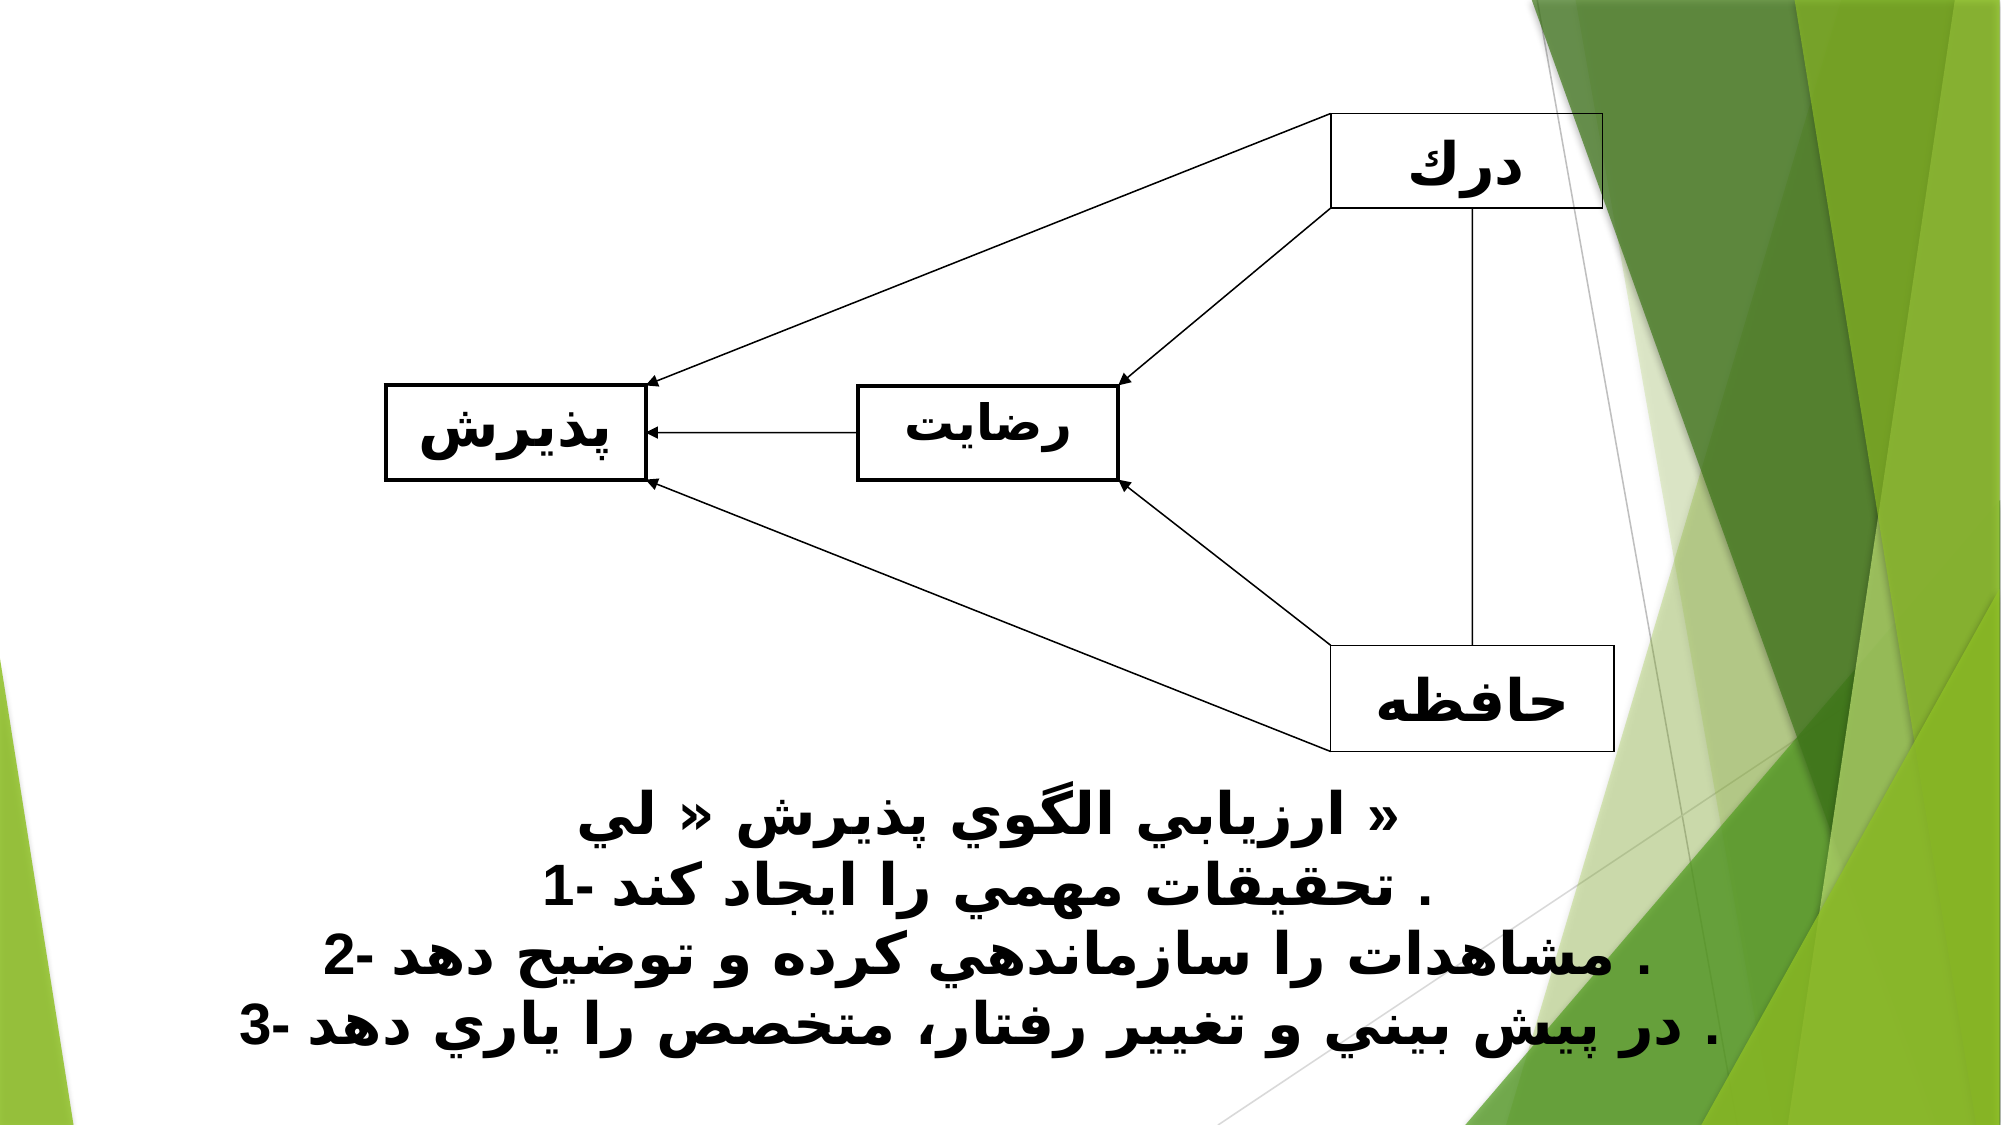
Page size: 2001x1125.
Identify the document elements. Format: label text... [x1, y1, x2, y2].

text_box [1118, 207, 1331, 386]
text_box [645, 426, 859, 439]
table_header پذيرش [388, 387, 644, 478]
text_box [645, 113, 1331, 387]
table_header رضايت [860, 388, 1116, 478]
text_box ارزيابي الگوي پذيرش « لي » 1- تحقيقات مهمي را ايجاد كند . 2- مشاهدات را سازماندهي كرده و توضيح دهد . 3- در پيش بيني و تغيير رفتار، متخصص را ياري دهد . [279, 42, 1697, 1071]
text_box حافظه [1330, 645, 1615, 752]
text_box درك [1330, 113, 1603, 209]
text_box [1118, 479, 1331, 646]
text_box [645, 478, 1331, 752]
